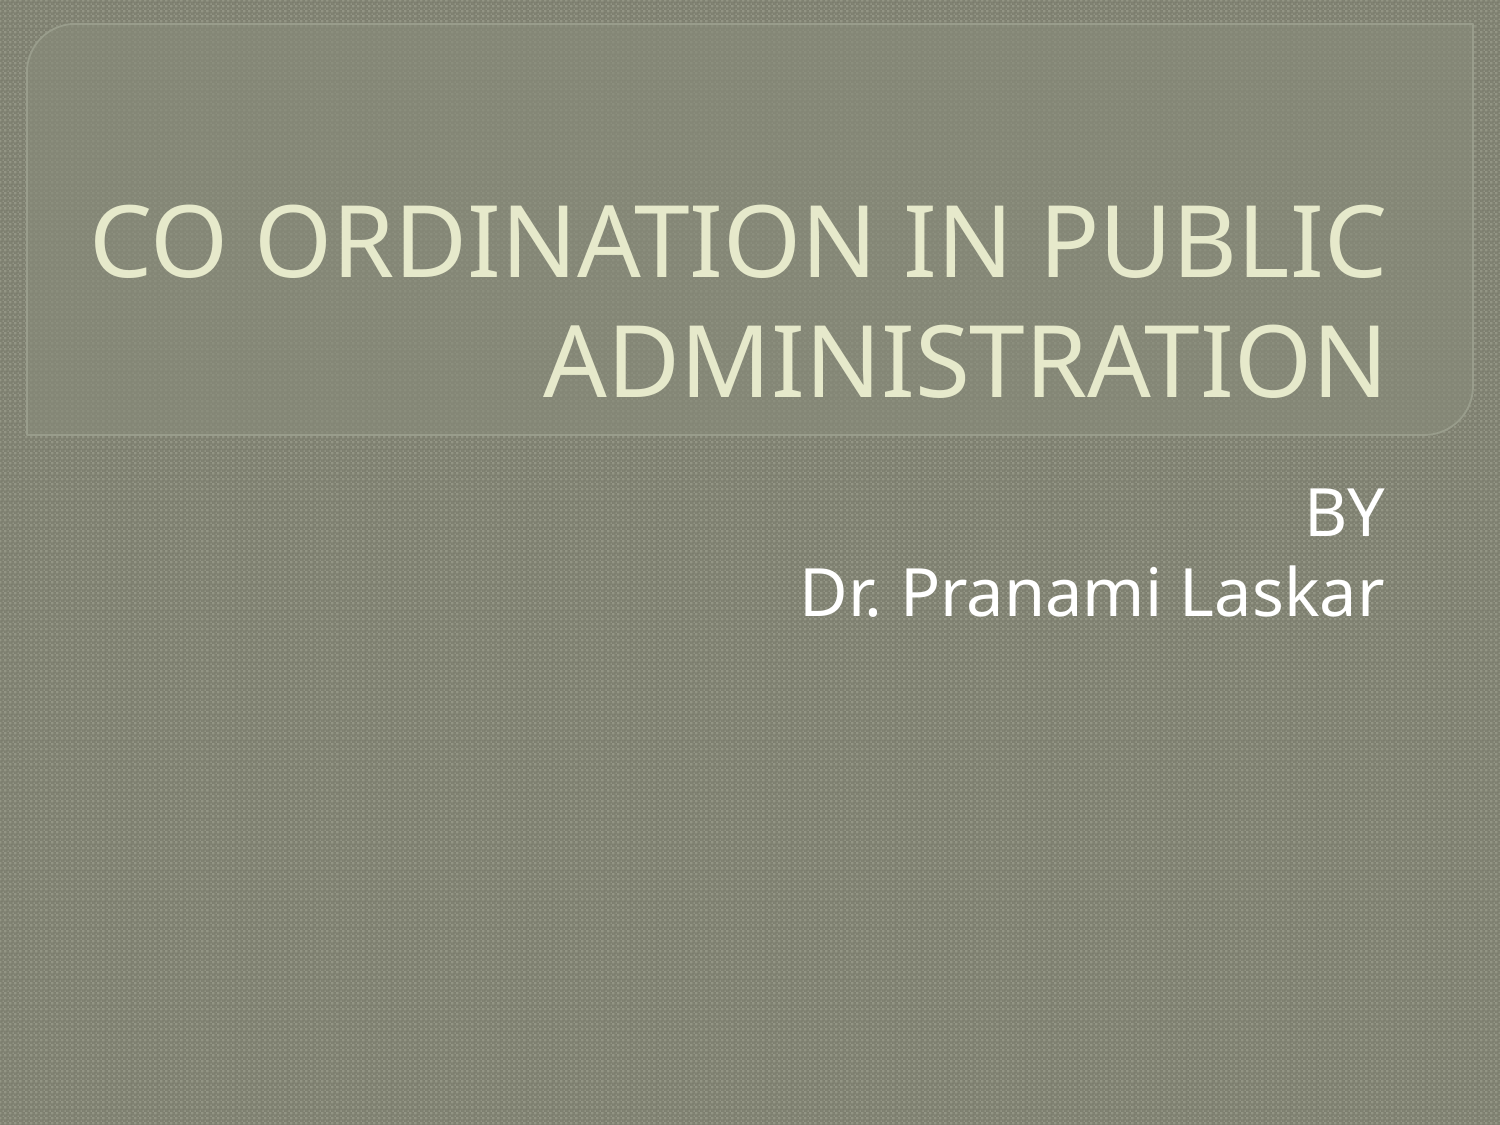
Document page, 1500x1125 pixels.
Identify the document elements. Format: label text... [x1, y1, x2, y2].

subtitle BY Dr. Pranami Laskar [350, 462, 1427, 750]
title CO ORDINATION IN PUBLIC ADMINISTRATION [76, 62, 1427, 425]
